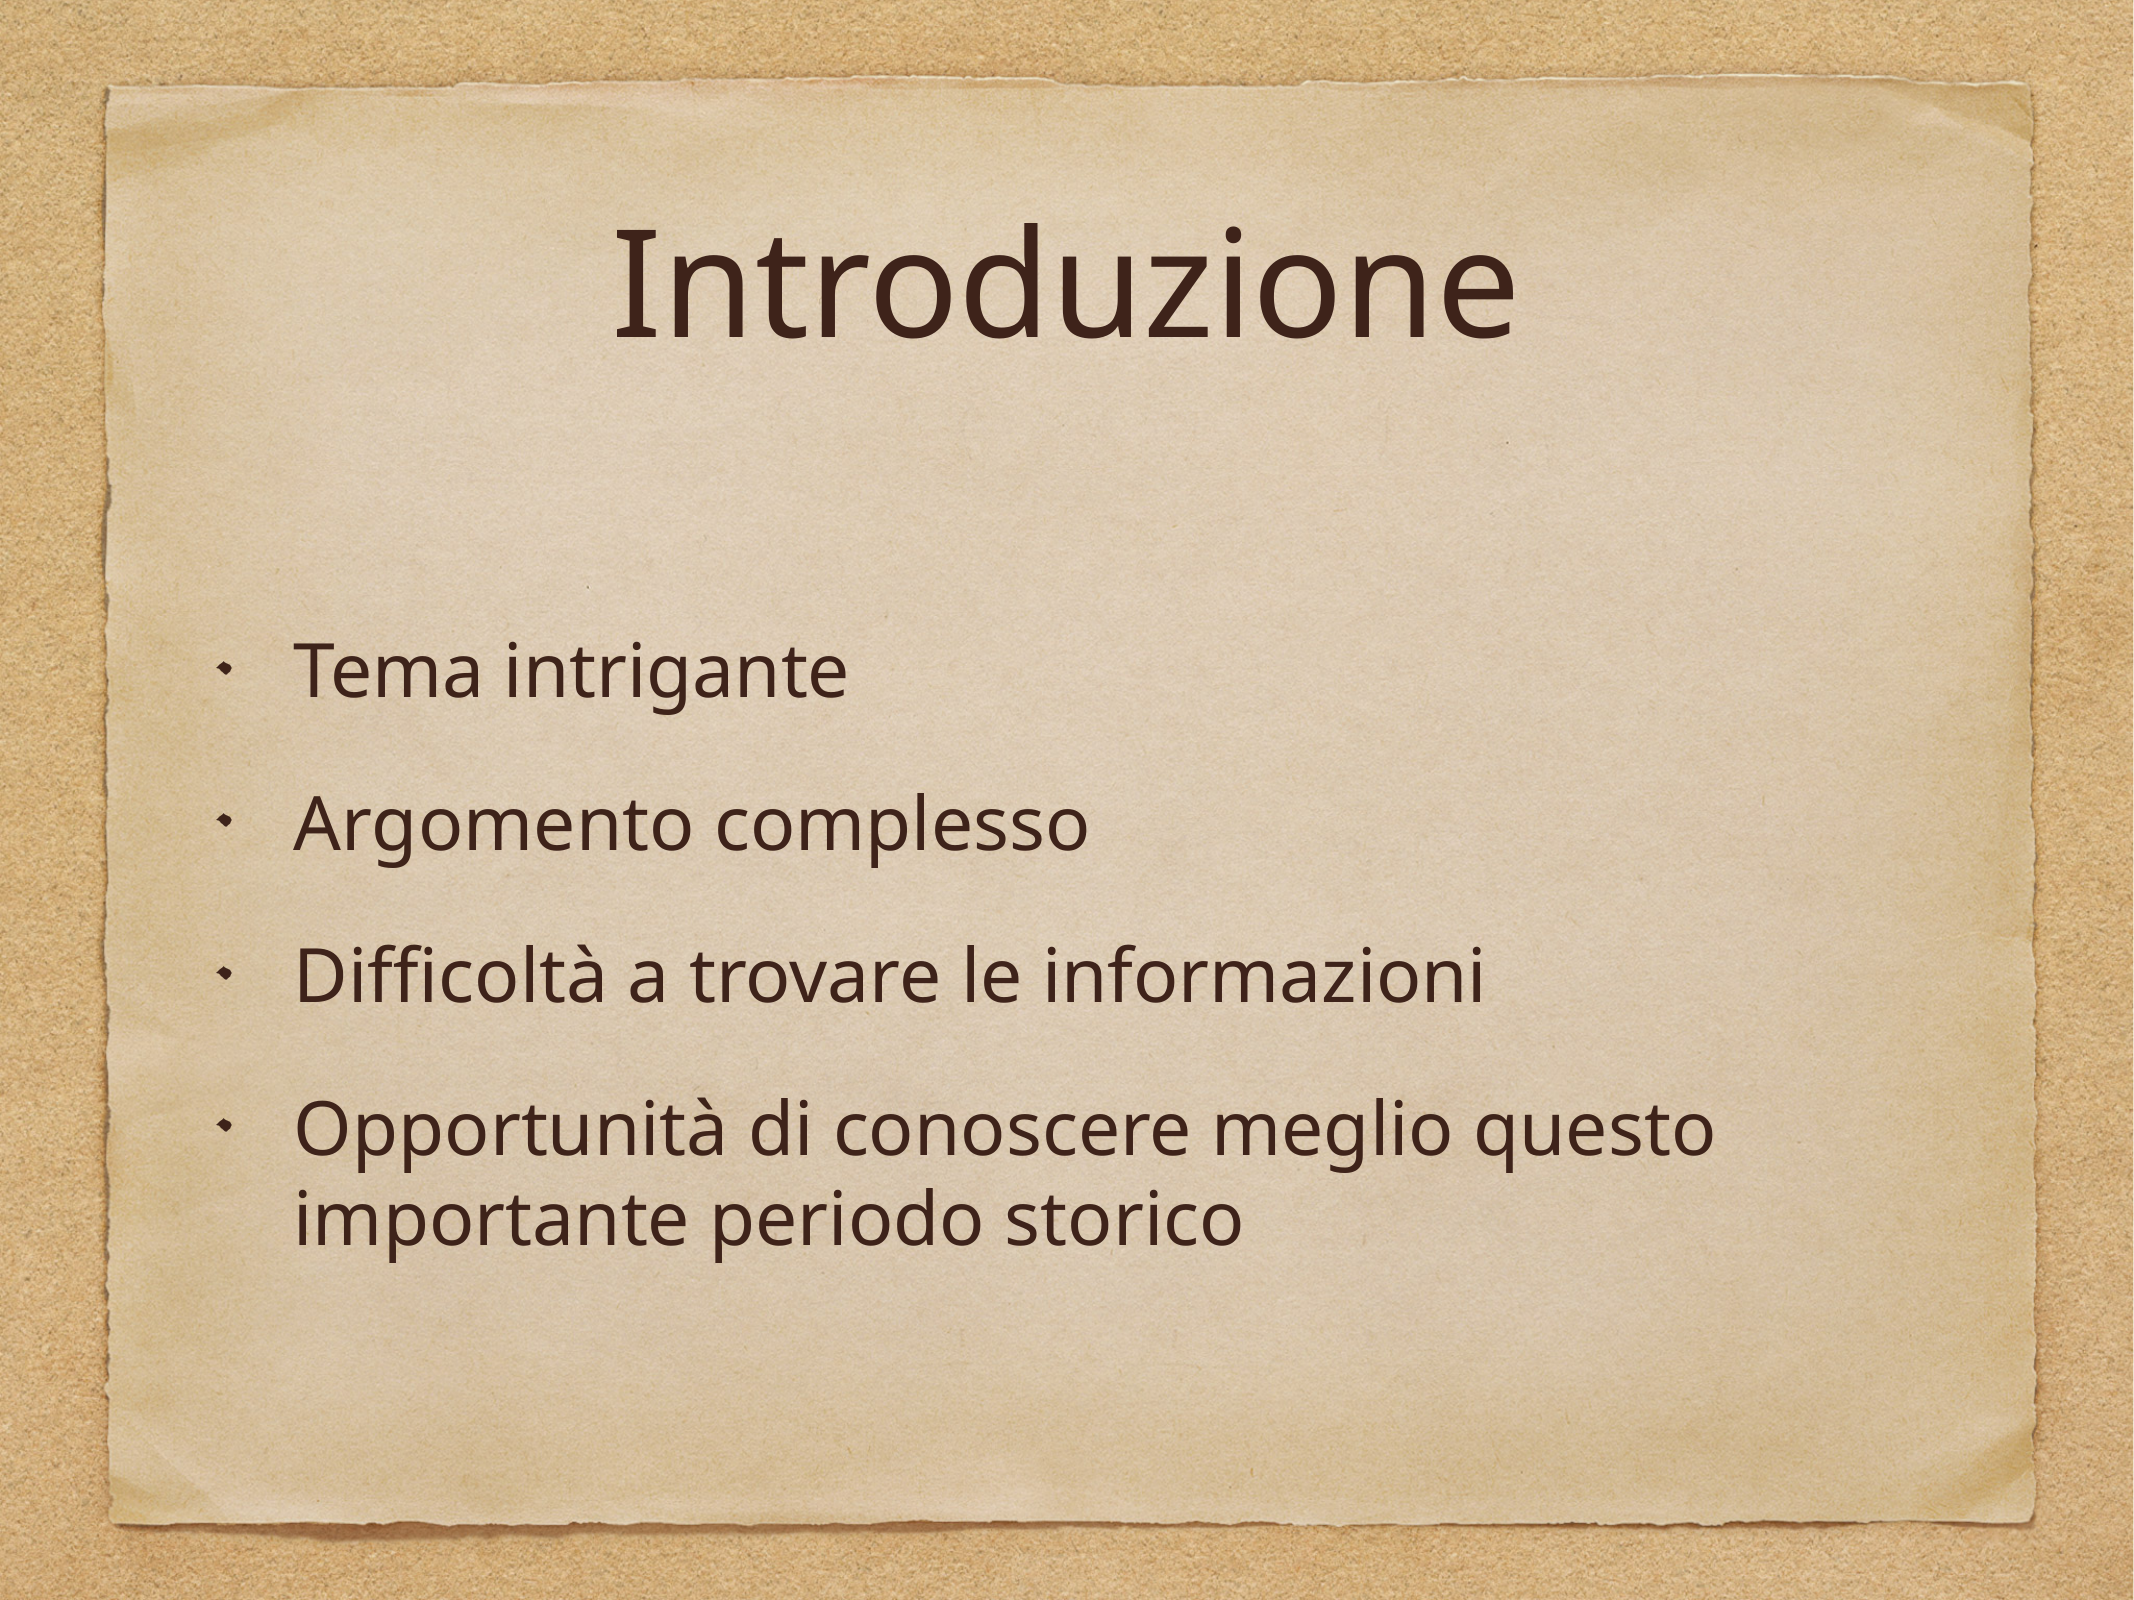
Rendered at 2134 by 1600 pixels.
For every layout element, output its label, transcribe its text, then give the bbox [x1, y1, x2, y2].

title Introduzione [207, 103, 1926, 451]
picture [0, 0, 2134, 1600]
list Tema intrigante Argomento complesso Difficoltà a trovare le informazioni Opportunità di conoscere meglio questo importante periodo storico [207, 461, 1926, 1422]
